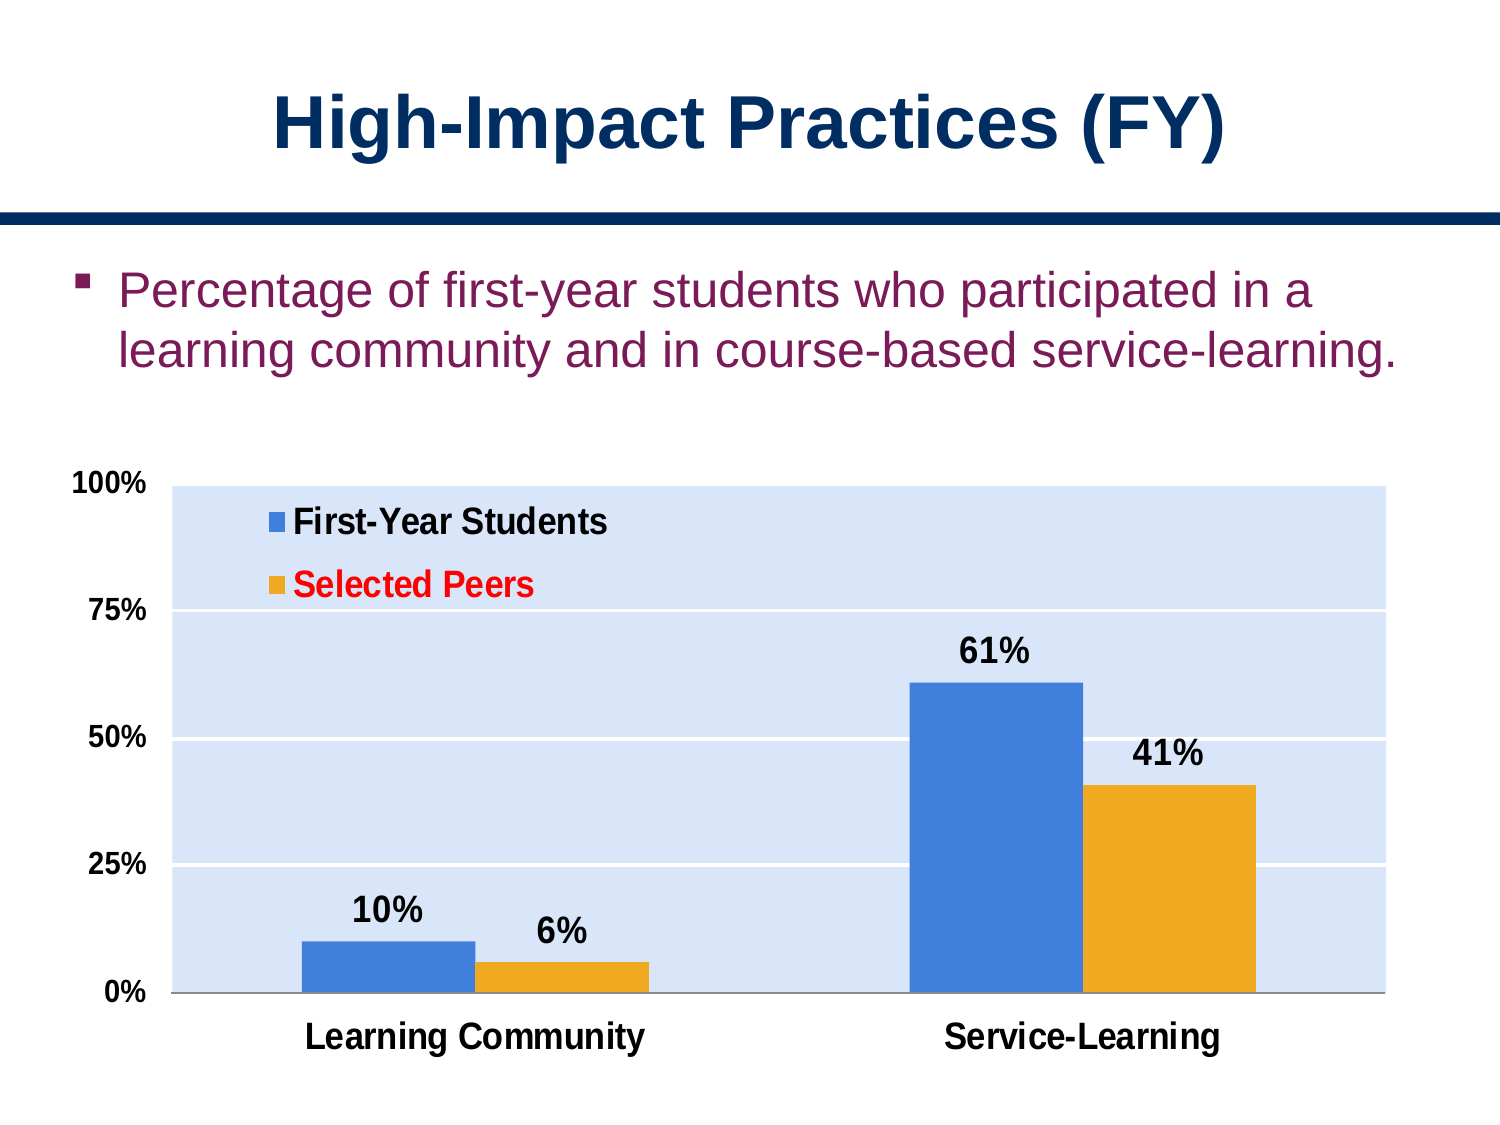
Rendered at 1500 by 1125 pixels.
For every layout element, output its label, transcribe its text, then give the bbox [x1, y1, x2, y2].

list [46, 449, 1451, 1101]
list Percentage of first-year students who participated in a learning community and in course-based service-learning. [37, 249, 1450, 475]
title High‐Impact Practices (FY) [50, 37, 1450, 200]
